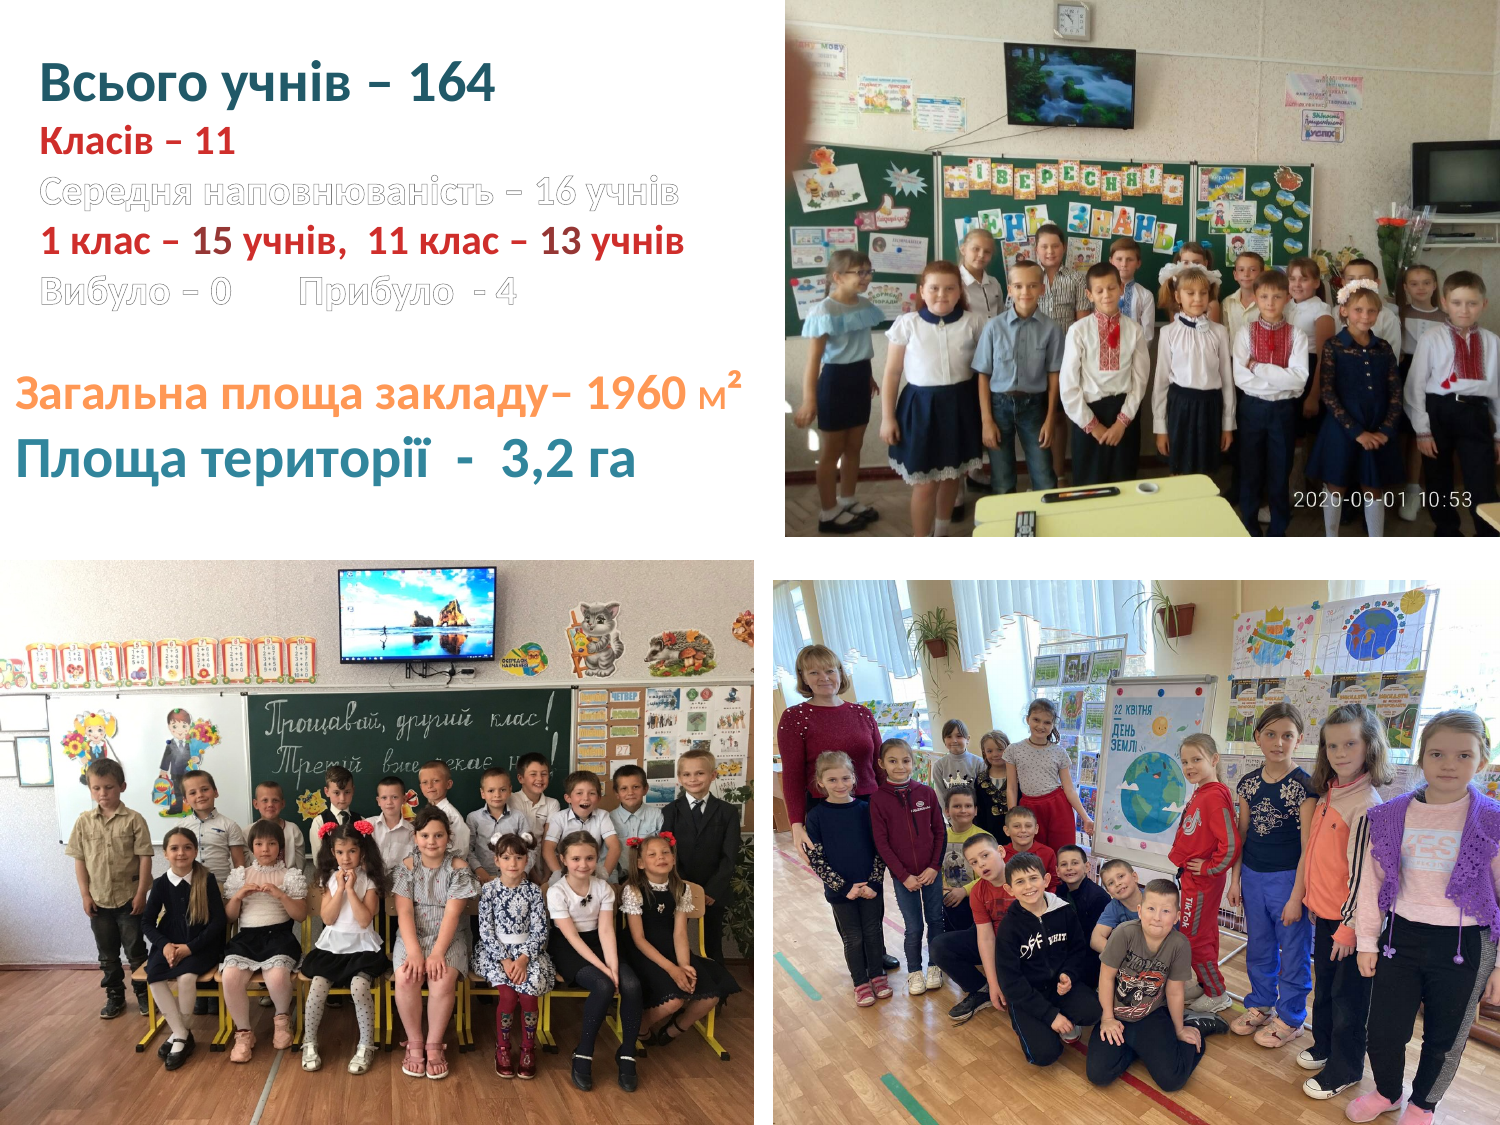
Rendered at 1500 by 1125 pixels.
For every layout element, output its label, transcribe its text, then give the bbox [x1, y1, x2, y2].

picture [773, 579, 1500, 1125]
text_box Всього учнів – 164 Класів – 11 Середня наповнюваність – 16 учнів 1 клас – 15 учнів, 11 клас – 13 учнів Вибуло – 0 Прибуло - 4 [24, 35, 701, 321]
picture [0, 559, 754, 1125]
picture [784, 0, 1500, 537]
text_box Загальна площа закладу– 1960 М² Площа території - 3,2 га [0, 351, 779, 497]
